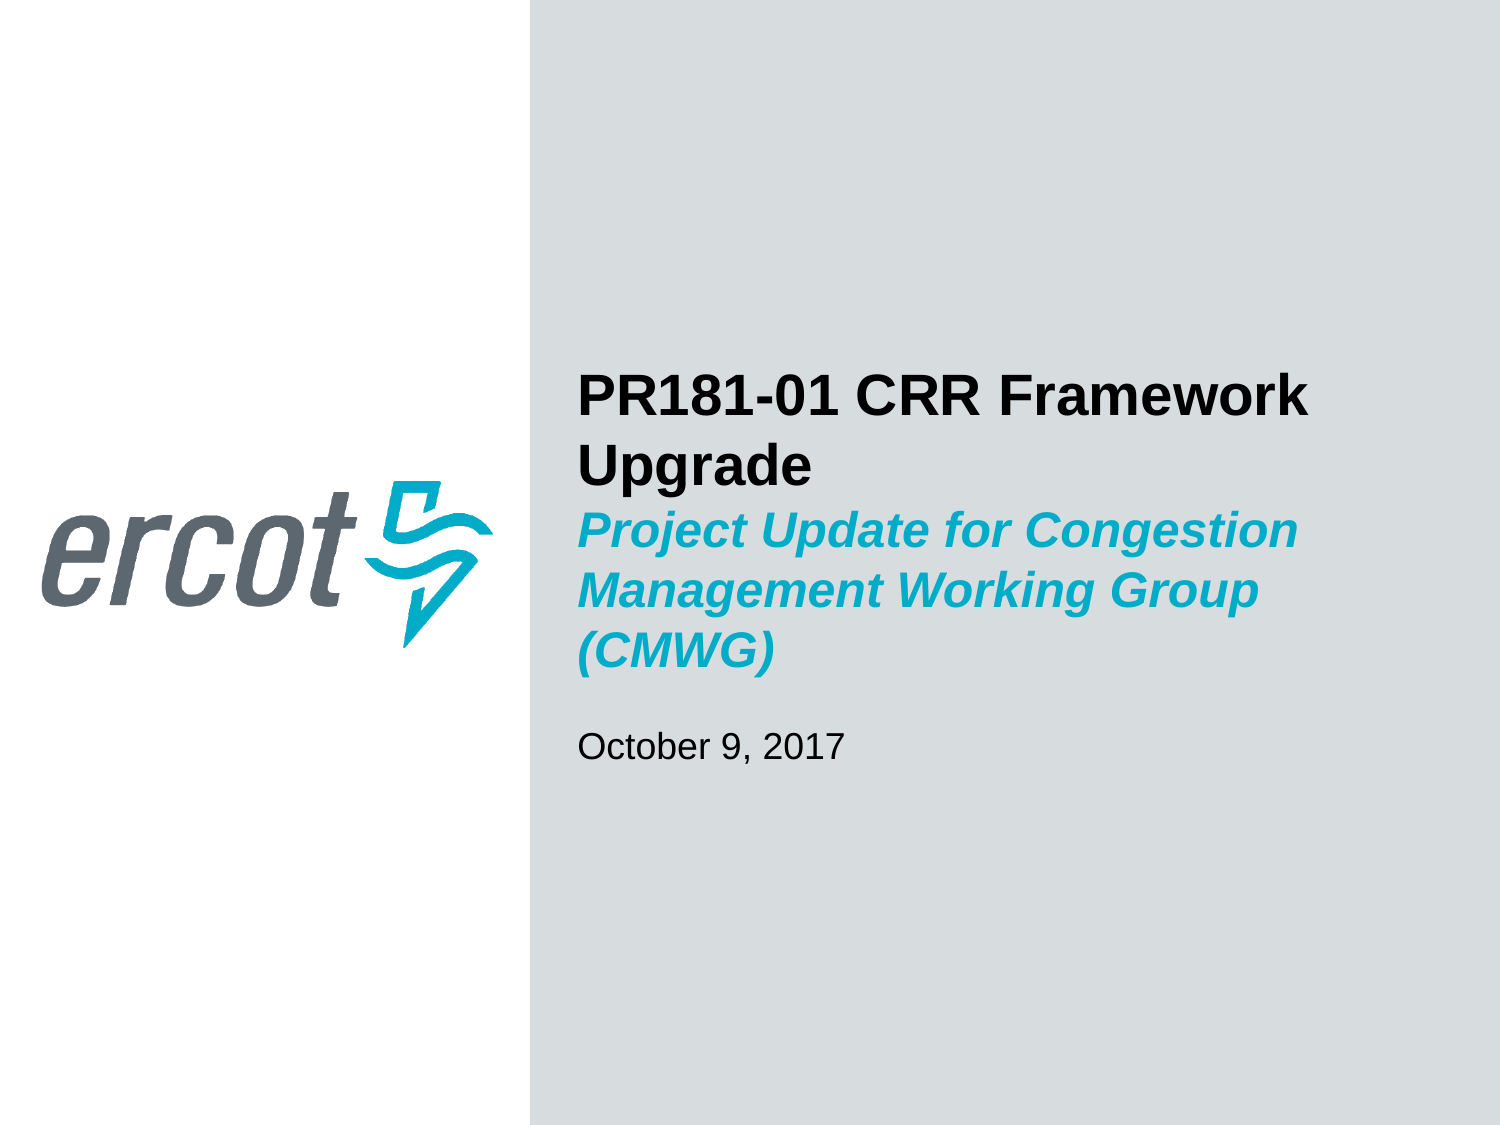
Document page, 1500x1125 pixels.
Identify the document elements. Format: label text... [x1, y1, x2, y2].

text_box PR181-01 CRR Framework Upgrade Project Update for Congestion Management Working Group (CMWG) October 9, 2017 [562, 349, 1463, 775]
picture [32, 471, 501, 654]
